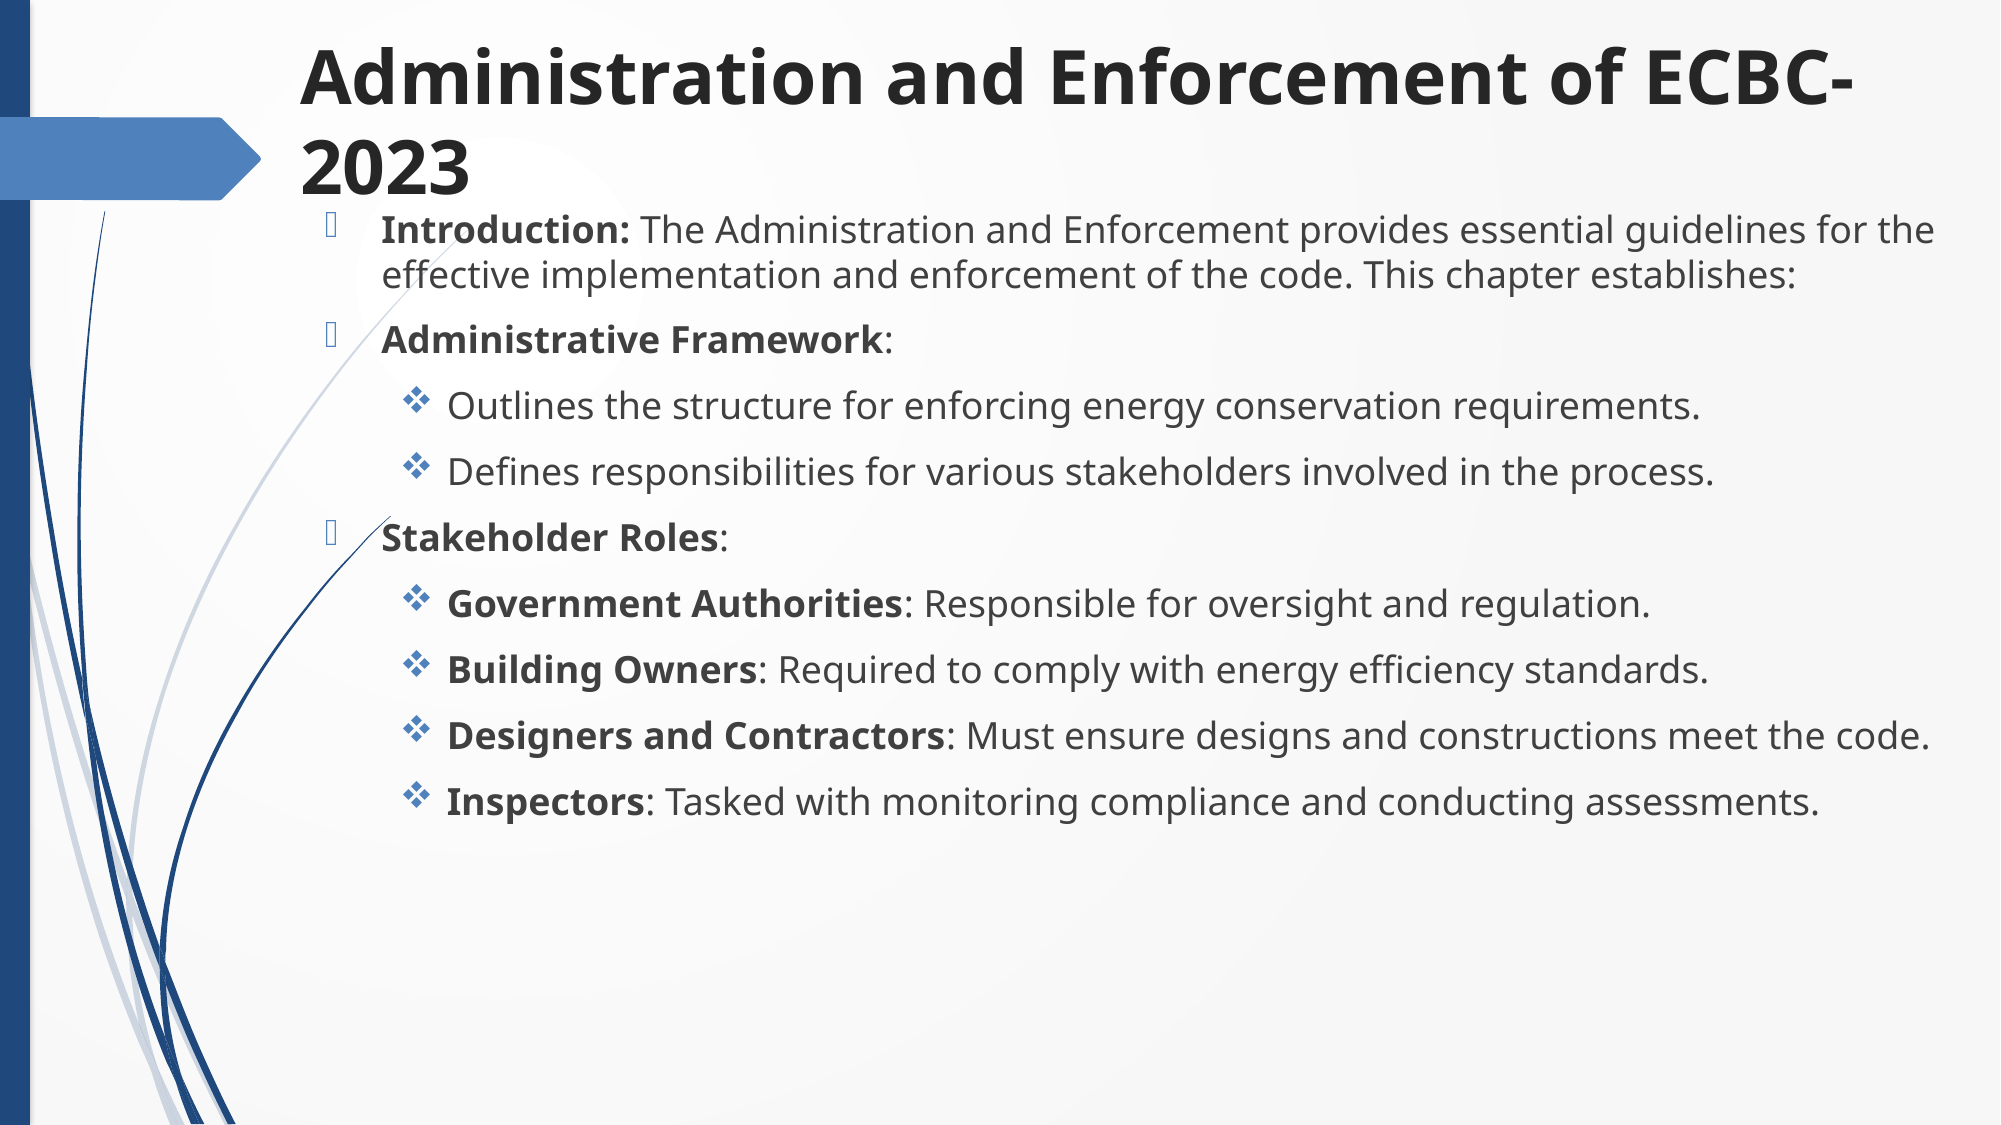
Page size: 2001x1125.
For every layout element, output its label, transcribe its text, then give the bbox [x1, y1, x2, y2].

list Introduction: The Administration and Enforcement provides essential guidelines for the effective implementation and enforcement of the code. This chapter establishes: Administrative Framework: Outlines the structure for enforcing energy conservation requirements. Defines responsibilities for various stakeholders involved in the process. Stakeholder Roles: Government Authorities: Responsible for oversight and regulation. Building Owners: Required to comply with energy efficiency standards. Designers and Contractors: Must ensure designs and constructions meet the code. Inspectors: Tasked with monitoring compliance and conducting assessments. [309, 198, 1961, 1035]
title Administration and Enforcement of ECBC-2023 [285, 22, 2000, 148]
